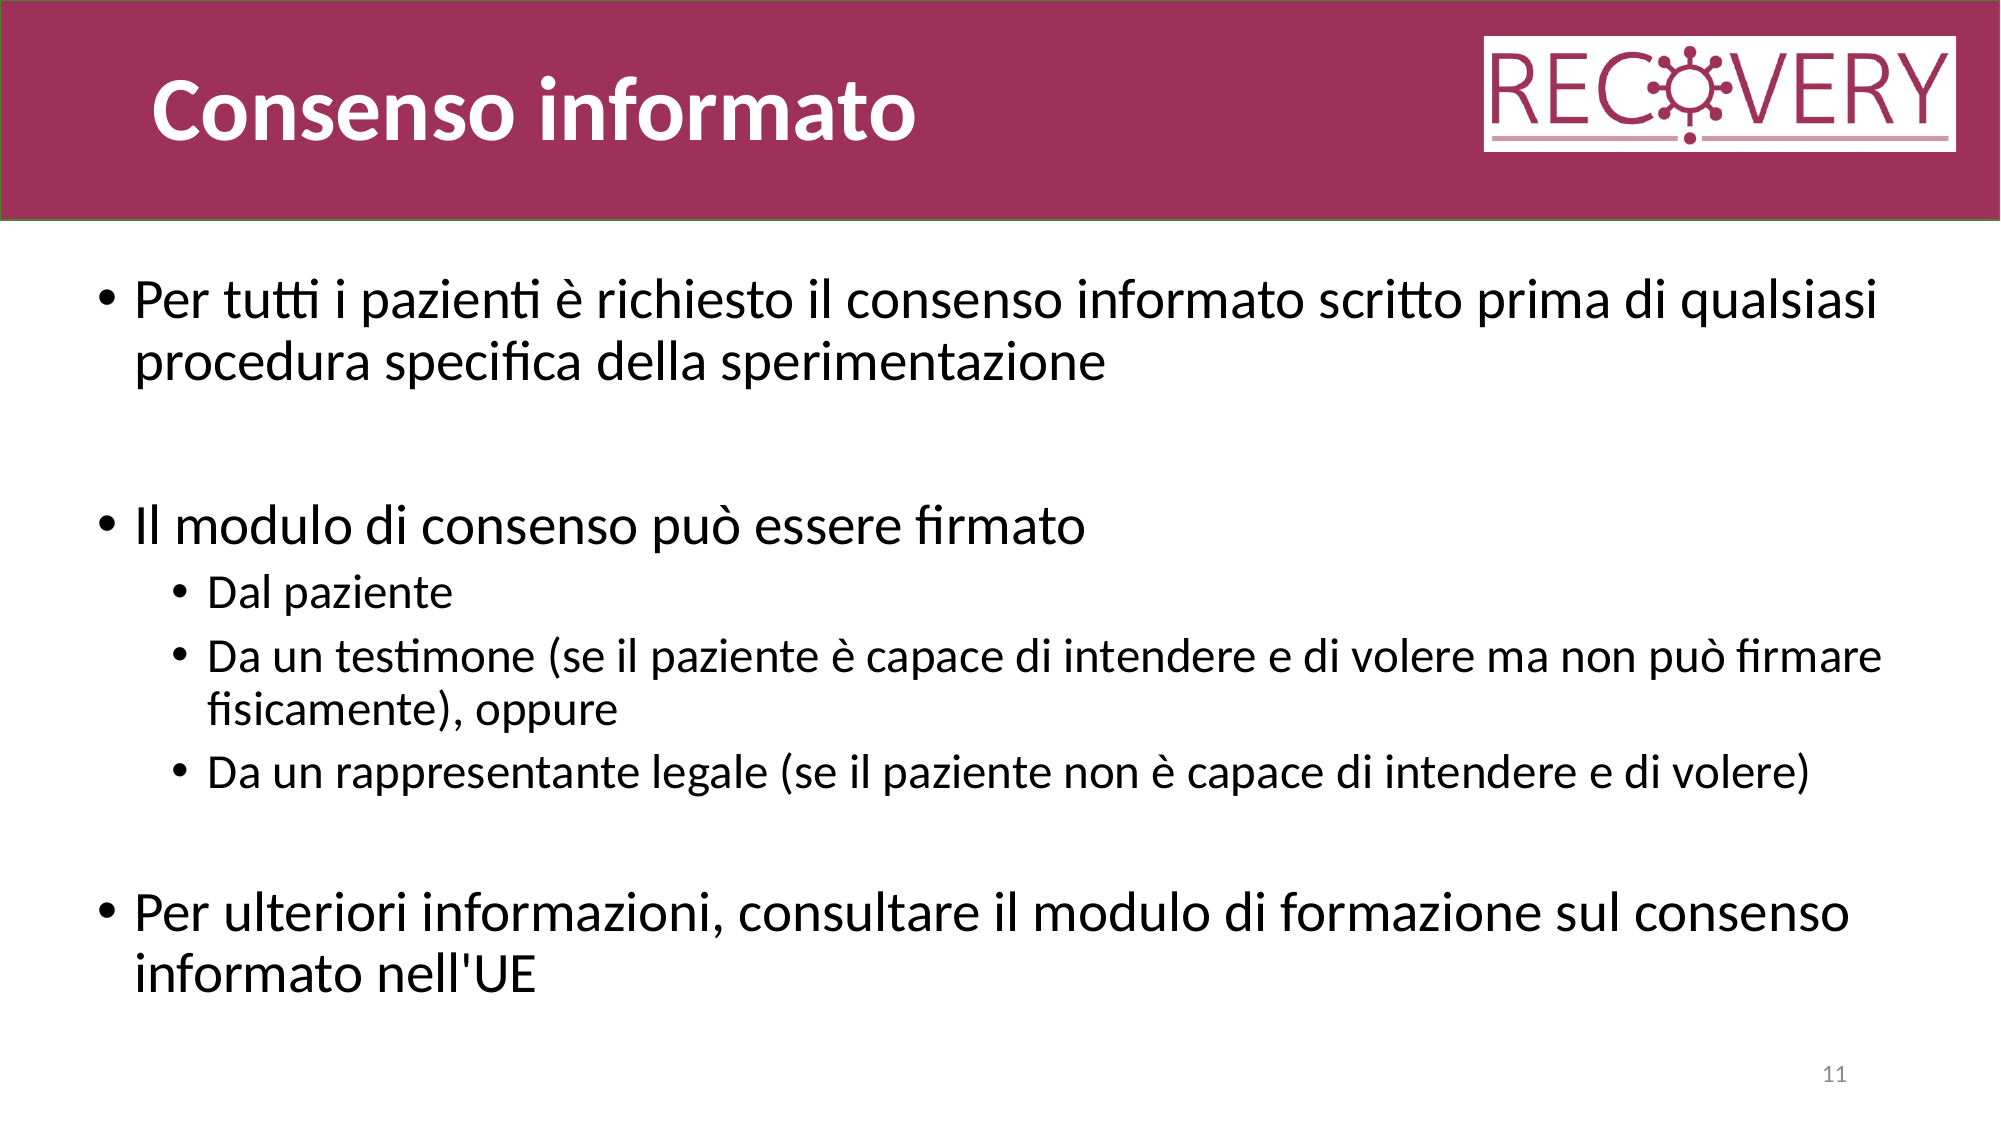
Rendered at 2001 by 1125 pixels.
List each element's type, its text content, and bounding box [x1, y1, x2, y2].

list Per tutti i pazienti è richiesto il consenso informato scritto prima di qualsiasi procedura specifica della sperimentazione Il modulo di consenso può essere firmato Dal paziente Da un testimone (se il paziente è capace di intendere e di volere ma non può firmare fisicamente), oppure Da un rappresentante legale (se il paziente non è capace di intendere e di volere) Per ulteriori informazioni, consultare il modulo di formazione sul consenso informato nell'UE [82, 261, 1917, 1014]
title Consenso informato [137, 2, 1863, 220]
slide_number 11 [1412, 1042, 1863, 1103]
picture [1863, 36, 1957, 152]
